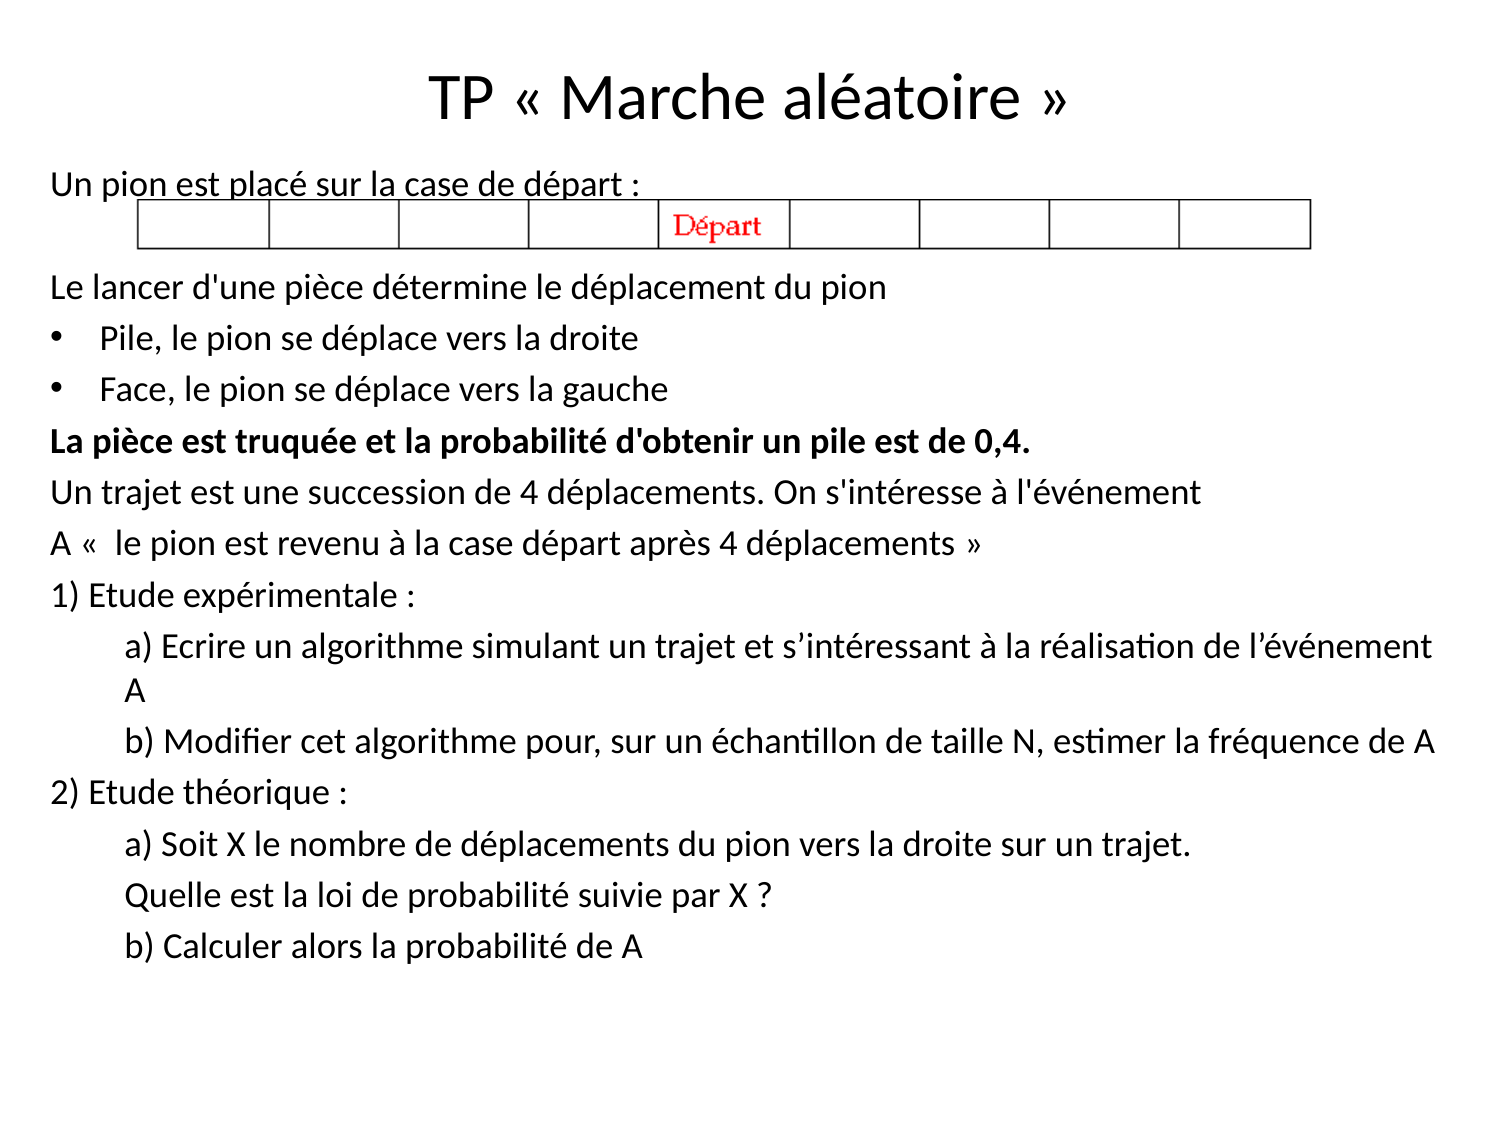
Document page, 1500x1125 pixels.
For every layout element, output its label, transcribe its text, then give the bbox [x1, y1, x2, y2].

title TP « Marche aléatoire » [75, 45, 1425, 141]
picture [116, 198, 1324, 256]
list Un pion est placé sur la case de départ : Le lancer d'une pièce détermine le déplacement du pion Pile, le pion se déplace vers la droite Face, le pion se déplace vers la gauche La pièce est truquée et la probabilité d'obtenir un pile est de 0,4. Un trajet est une succession de 4 déplacements. On s'intéresse à l'événement A « le pion est revenu à la case départ après 4 déplacements » 1) Etude expérimentale : a) Ecrire un algorithme simulant un trajet et s’intéressant à la réalisation de l’événement A b) Modifier cet algorithme pour, sur un échantillon de taille N, estimer la fréquence de A 2) Etude théorique : a) Soit X le nombre de déplacements du pion vers la droite sur un trajet. Quelle est la loi de probabilité suivie par X ? b) Calculer alors la probabilité de A [35, 152, 1454, 1005]
